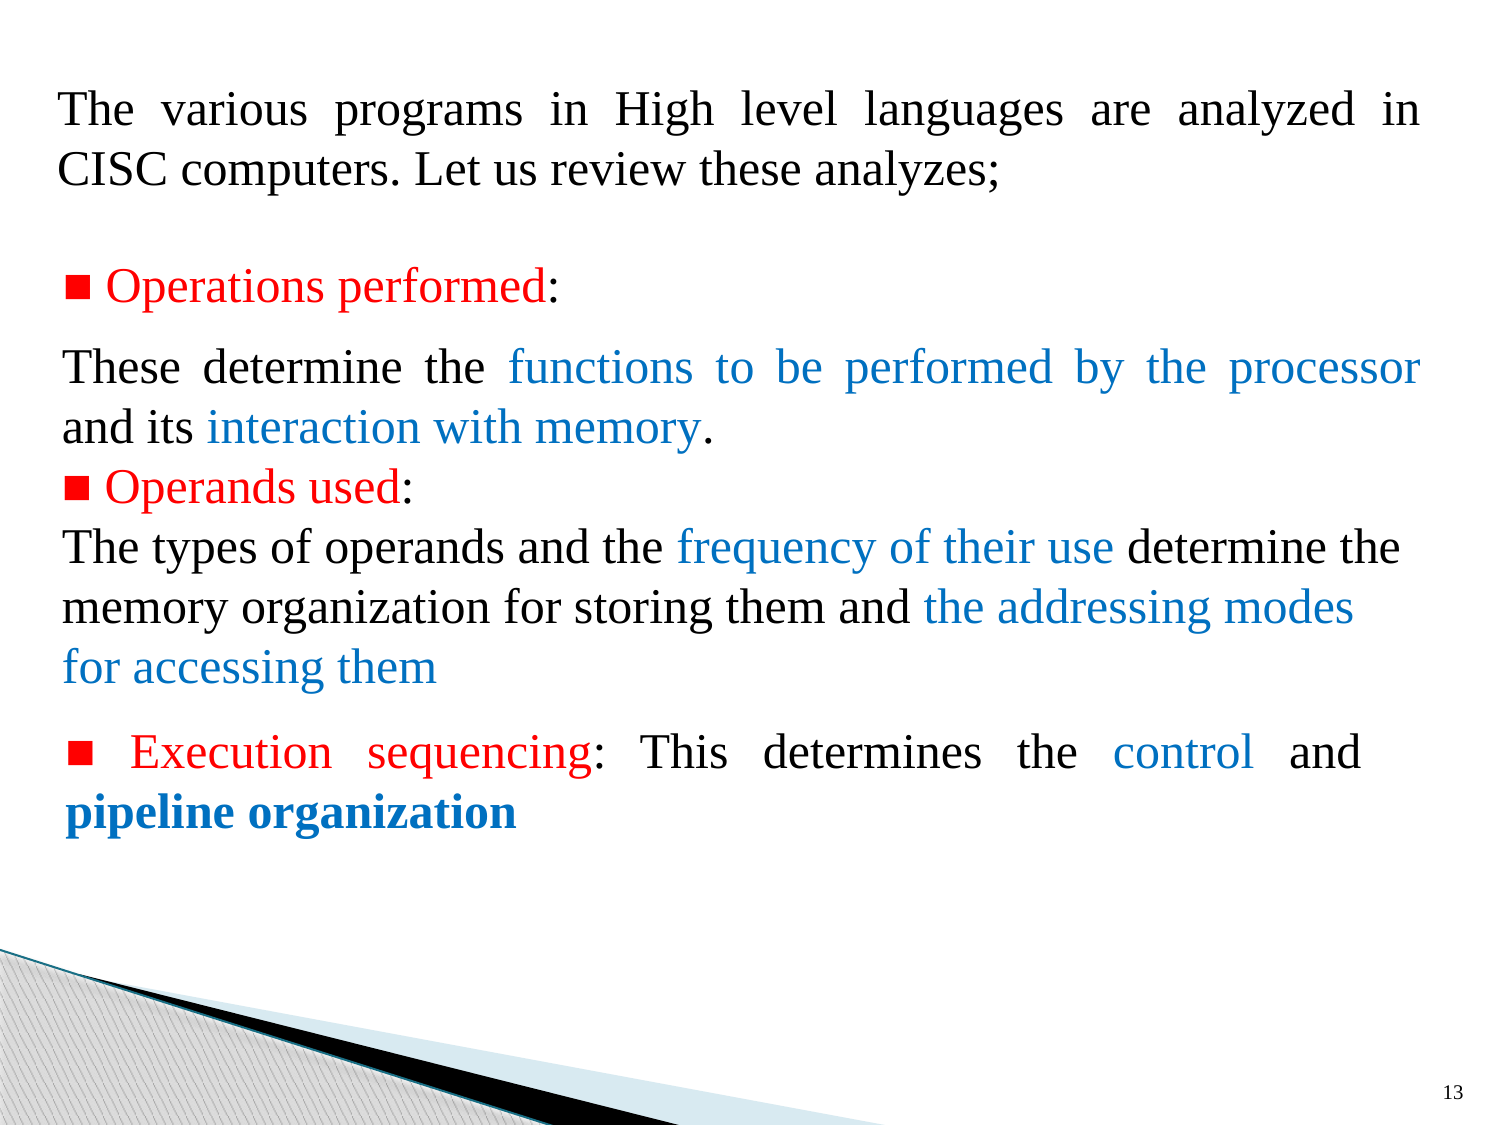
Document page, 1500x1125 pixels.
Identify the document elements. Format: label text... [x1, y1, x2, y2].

slide_number 13 [1418, 1051, 1479, 1112]
text_box ■ Execution sequencing: This determines the control and pipeline organization [50, 711, 1376, 847]
text_box ■ Operations performed: [48, 245, 576, 320]
text_box These determine the functions to be performed by the processor and its interaction with memory. ■ Operands used: The types of operands and the frequency of their use determine the memory organization for storing them and the addressing modes for accessing them [47, 326, 1437, 762]
text_box The various programs in High level languages are analyzed in CISC computers. Let us review these analyzes; [42, 67, 1437, 203]
